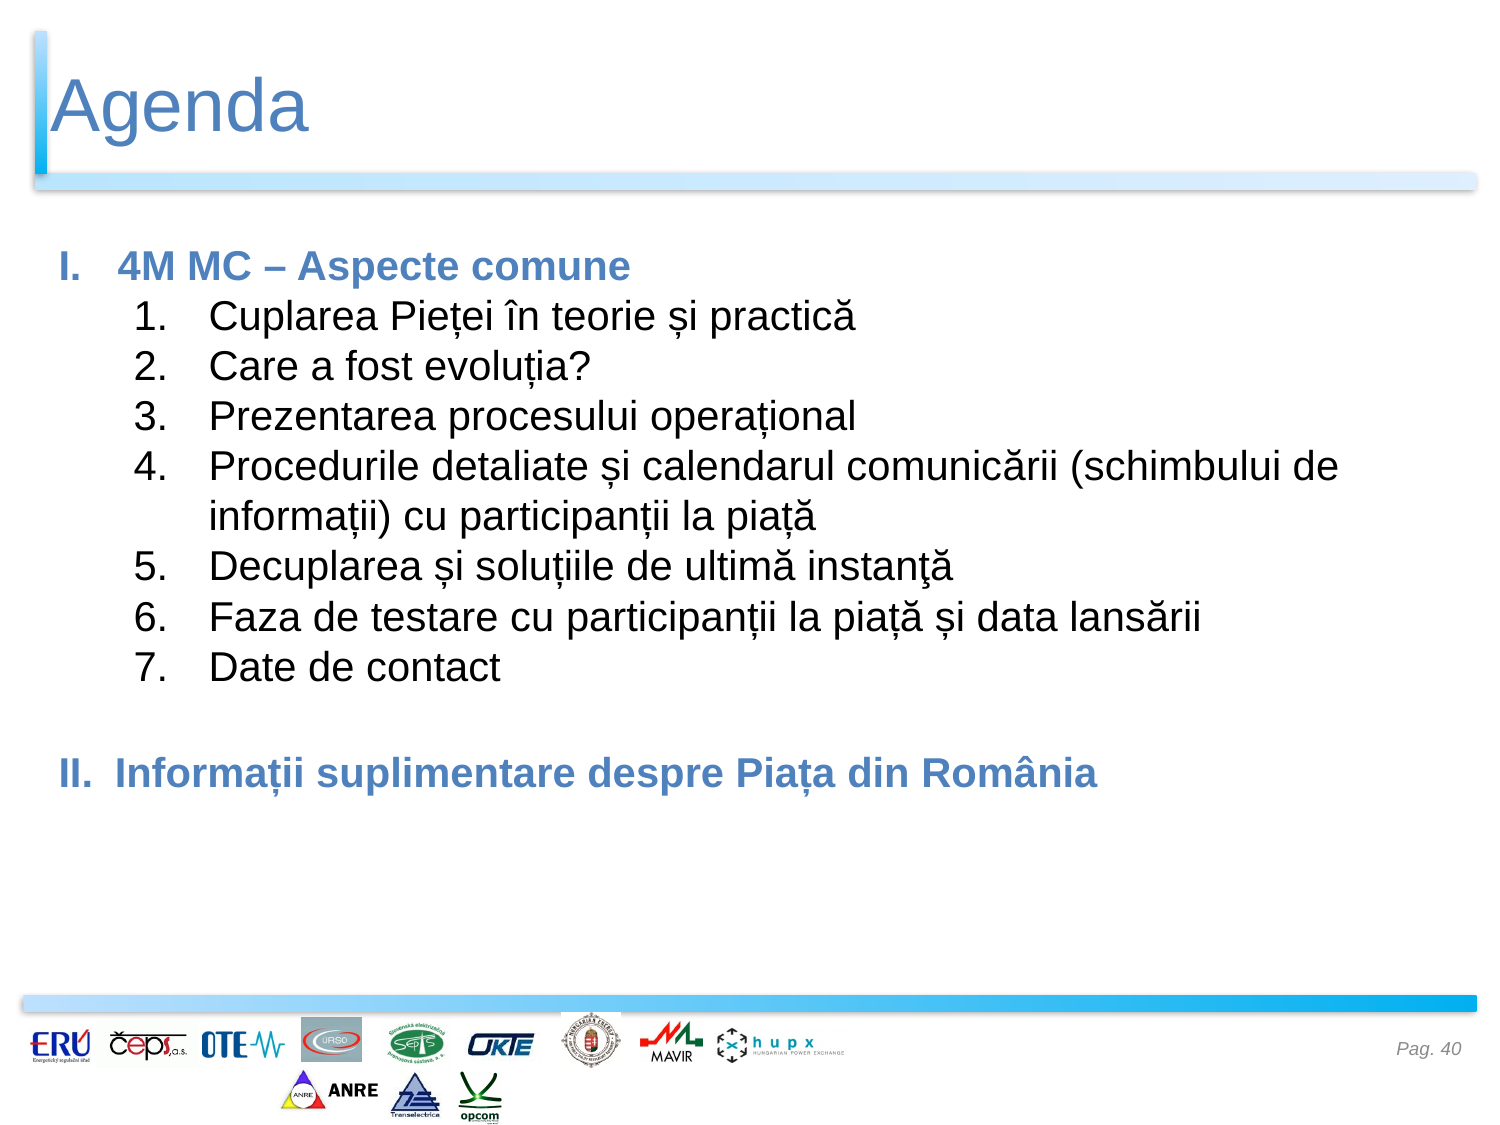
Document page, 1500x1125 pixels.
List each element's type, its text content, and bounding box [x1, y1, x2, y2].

picture [272, 1017, 452, 1119]
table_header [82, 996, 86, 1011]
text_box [649, 996, 653, 1011]
picture [640, 1021, 703, 1062]
picture [29, 1029, 92, 1064]
picture [202, 1031, 285, 1058]
picture [458, 1071, 502, 1125]
picture [561, 1012, 621, 1068]
title Agenda [34, 30, 1477, 173]
picture [96, 1021, 199, 1068]
text_box 4M MC – Aspecte comune Cuplarea Pieței în teorie și practică Care a fost evoluția? Prezentarea procesului operațional Procedurile detaliate și calendarul comunicării (schimbului de informații) cu participanții la piață Decuplarea și soluțiile de ultimă instanţă Faza de testare cu participanții la piață și data lansării Date de contact Informații suplimentare despre Piața din România [27, 230, 1486, 954]
slide_number Pag. 40 [1312, 1018, 1477, 1079]
picture [458, 1025, 547, 1064]
picture [714, 1026, 848, 1066]
